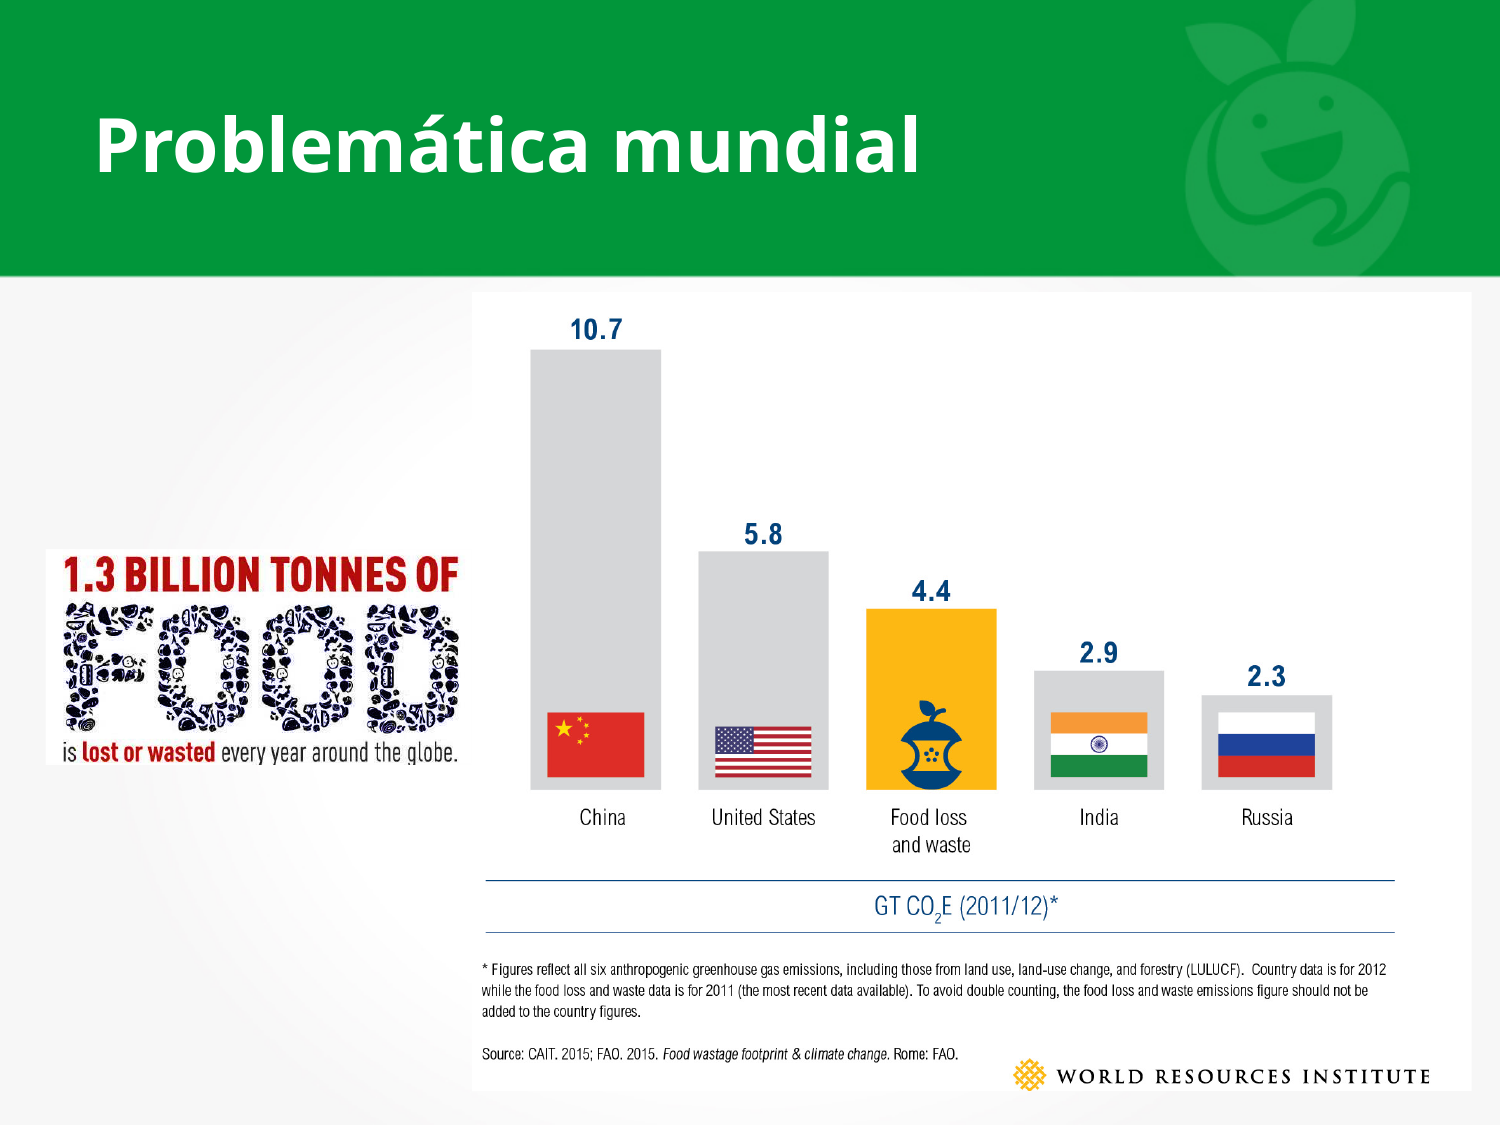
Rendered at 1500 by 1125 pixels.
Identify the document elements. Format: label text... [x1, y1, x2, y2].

picture [0, 0, 1500, 1125]
text_box Problemática mundial [78, 61, 1215, 223]
